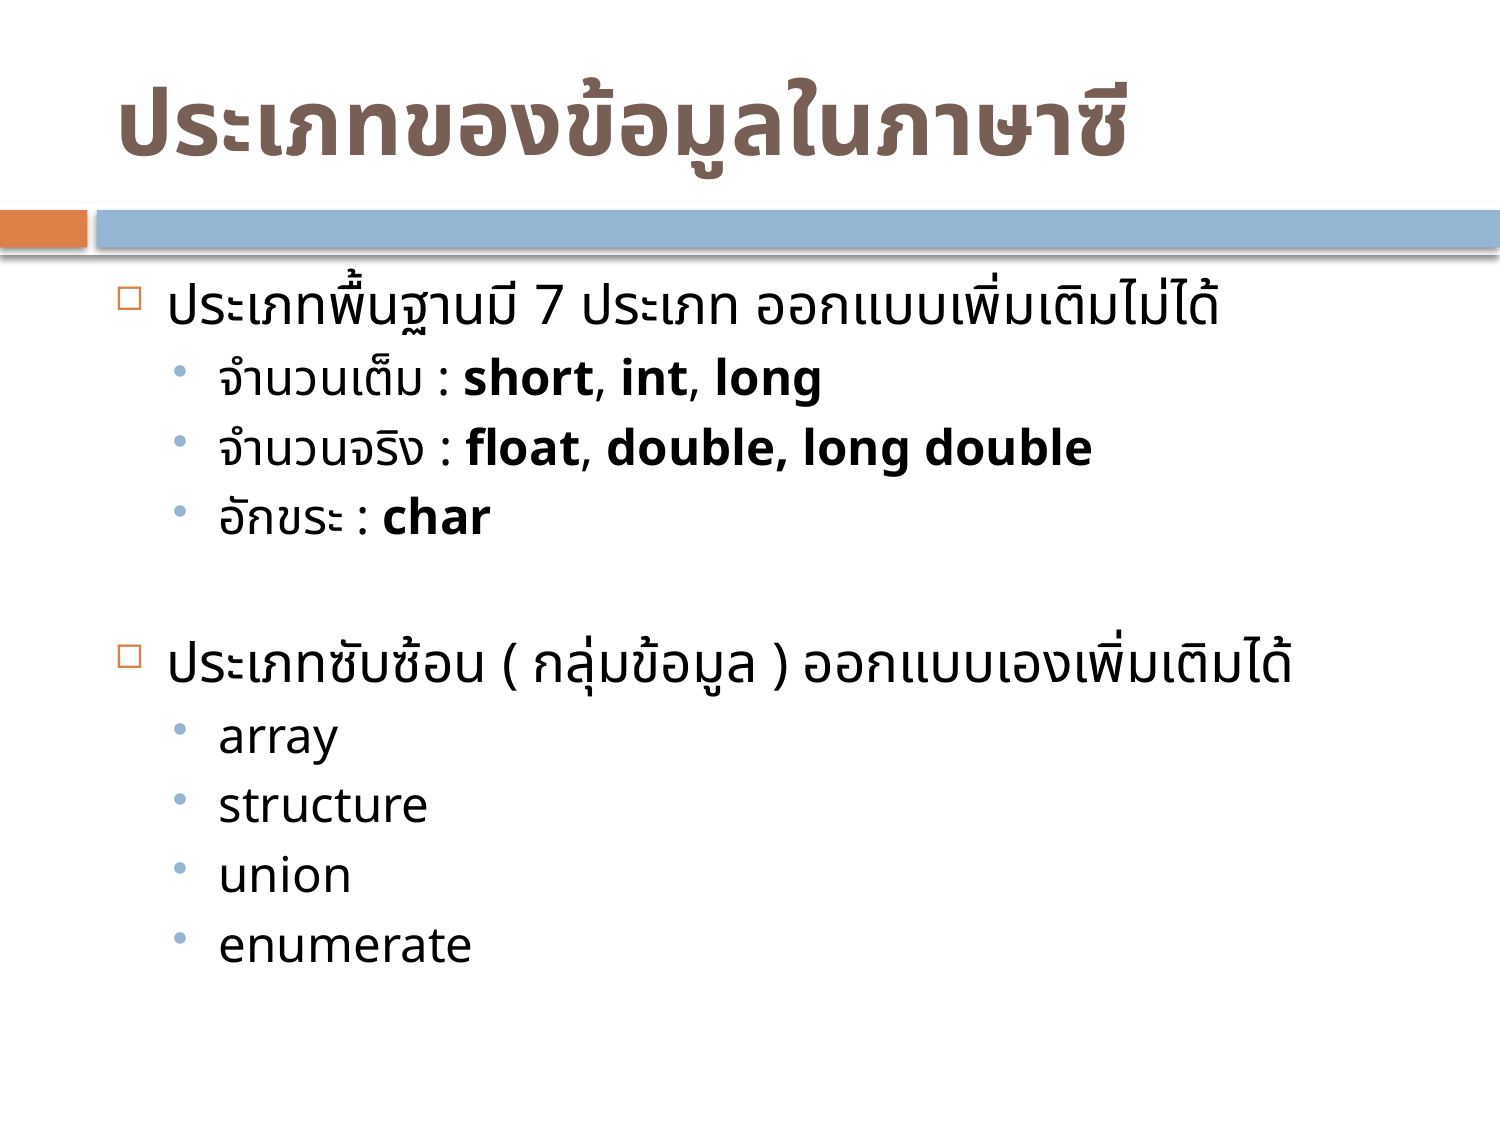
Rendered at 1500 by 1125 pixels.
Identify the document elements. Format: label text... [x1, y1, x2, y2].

list ประเภทพื้นฐานมี 7 ประเภท ออกแบบเพิ่มเติมไม่ได้ จำนวนเต็ม : short, int, long จำนวนจริง : float, double, long double อักขระ : char ประเภทซับซ้อน ( กลุ่มข้อมูล )‏ ออกแบบเองเพิ่มเติมได้ array structure union enumerate [100, 262, 1438, 1067]
title ประเภทของข้อมูลในภาษาซี [100, 37, 1438, 200]
